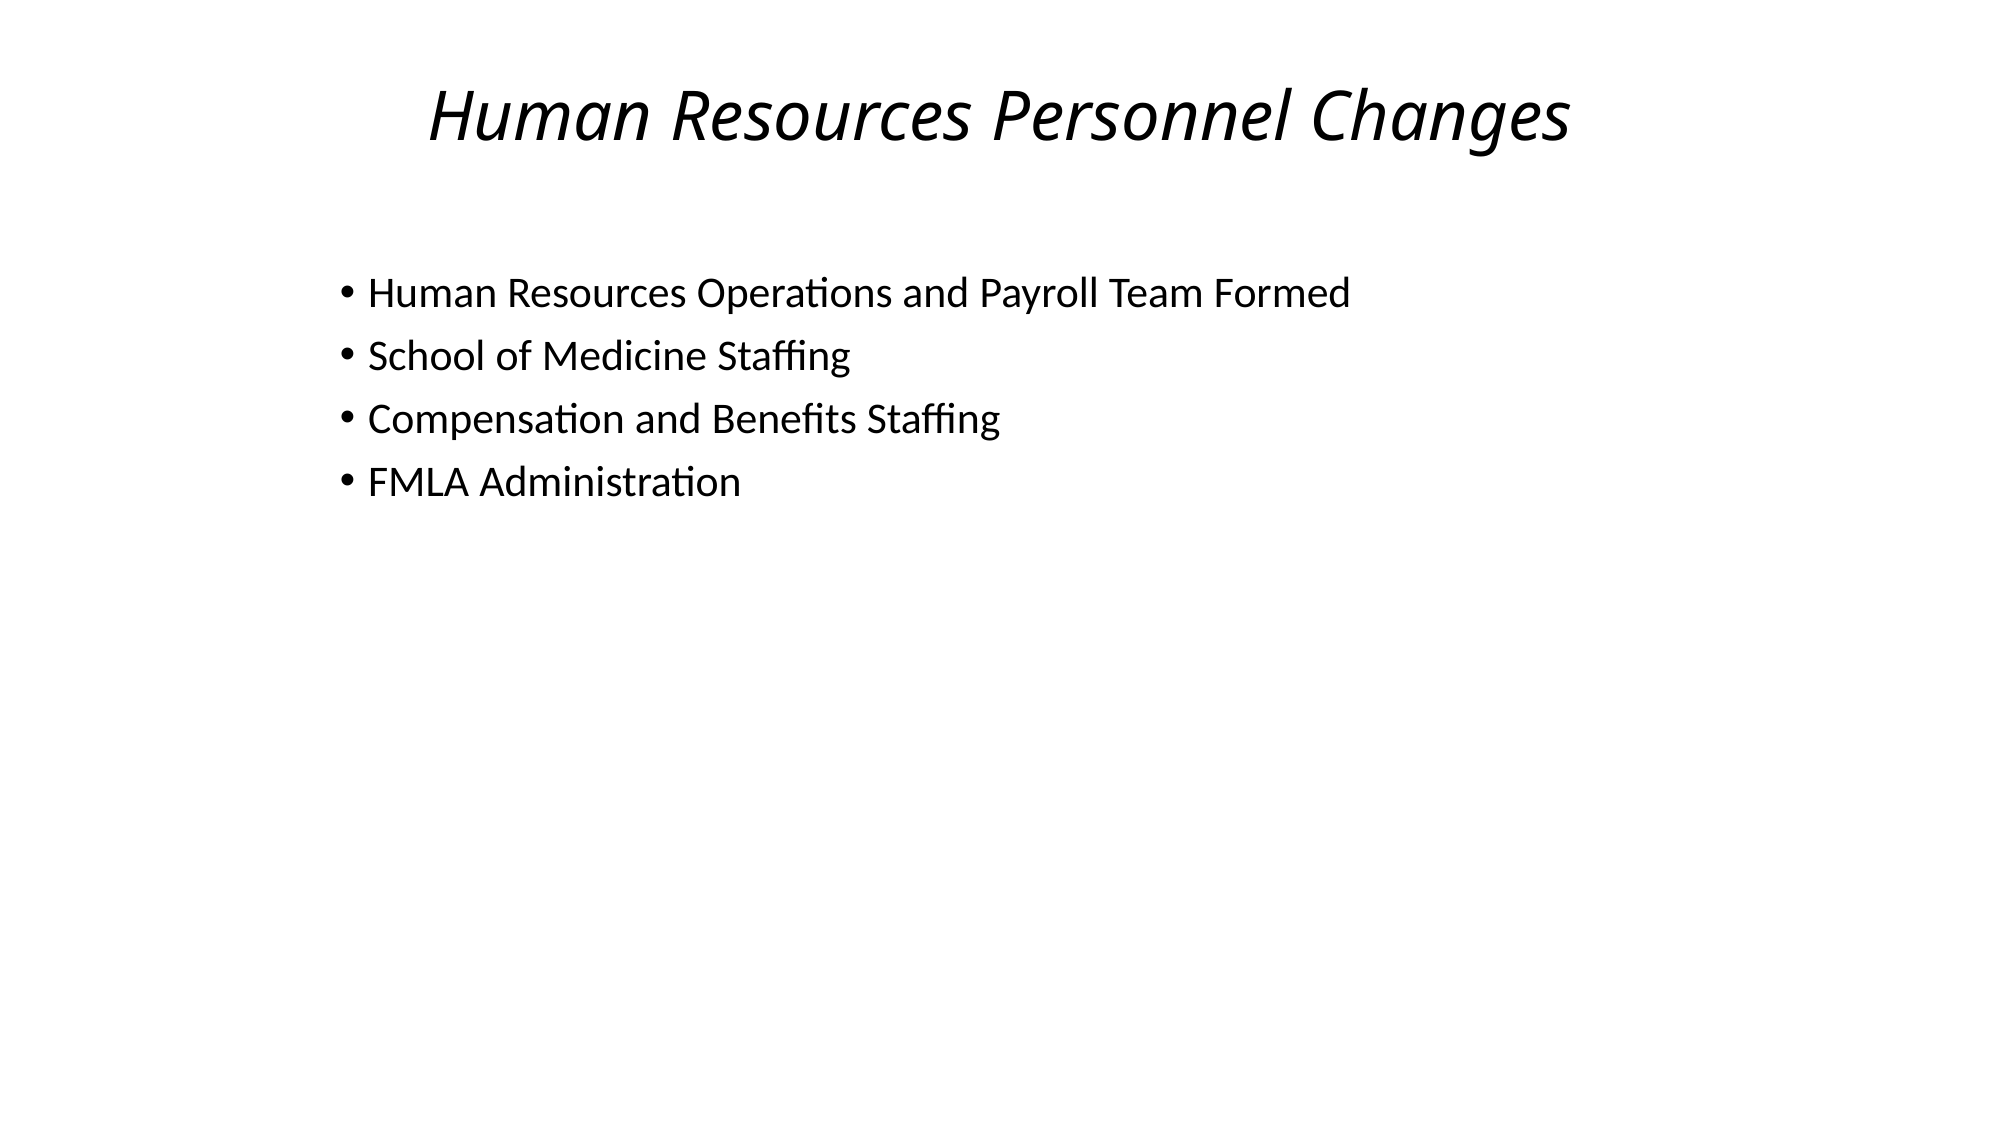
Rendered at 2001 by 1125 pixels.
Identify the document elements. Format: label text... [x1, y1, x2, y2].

list Human Resources Operations and Payroll Team Formed School of Medicine Staffing Compensation and Benefits Staffing FMLA Administration [324, 262, 1675, 975]
title Human Resources Personnel Changes [324, 24, 1675, 213]
